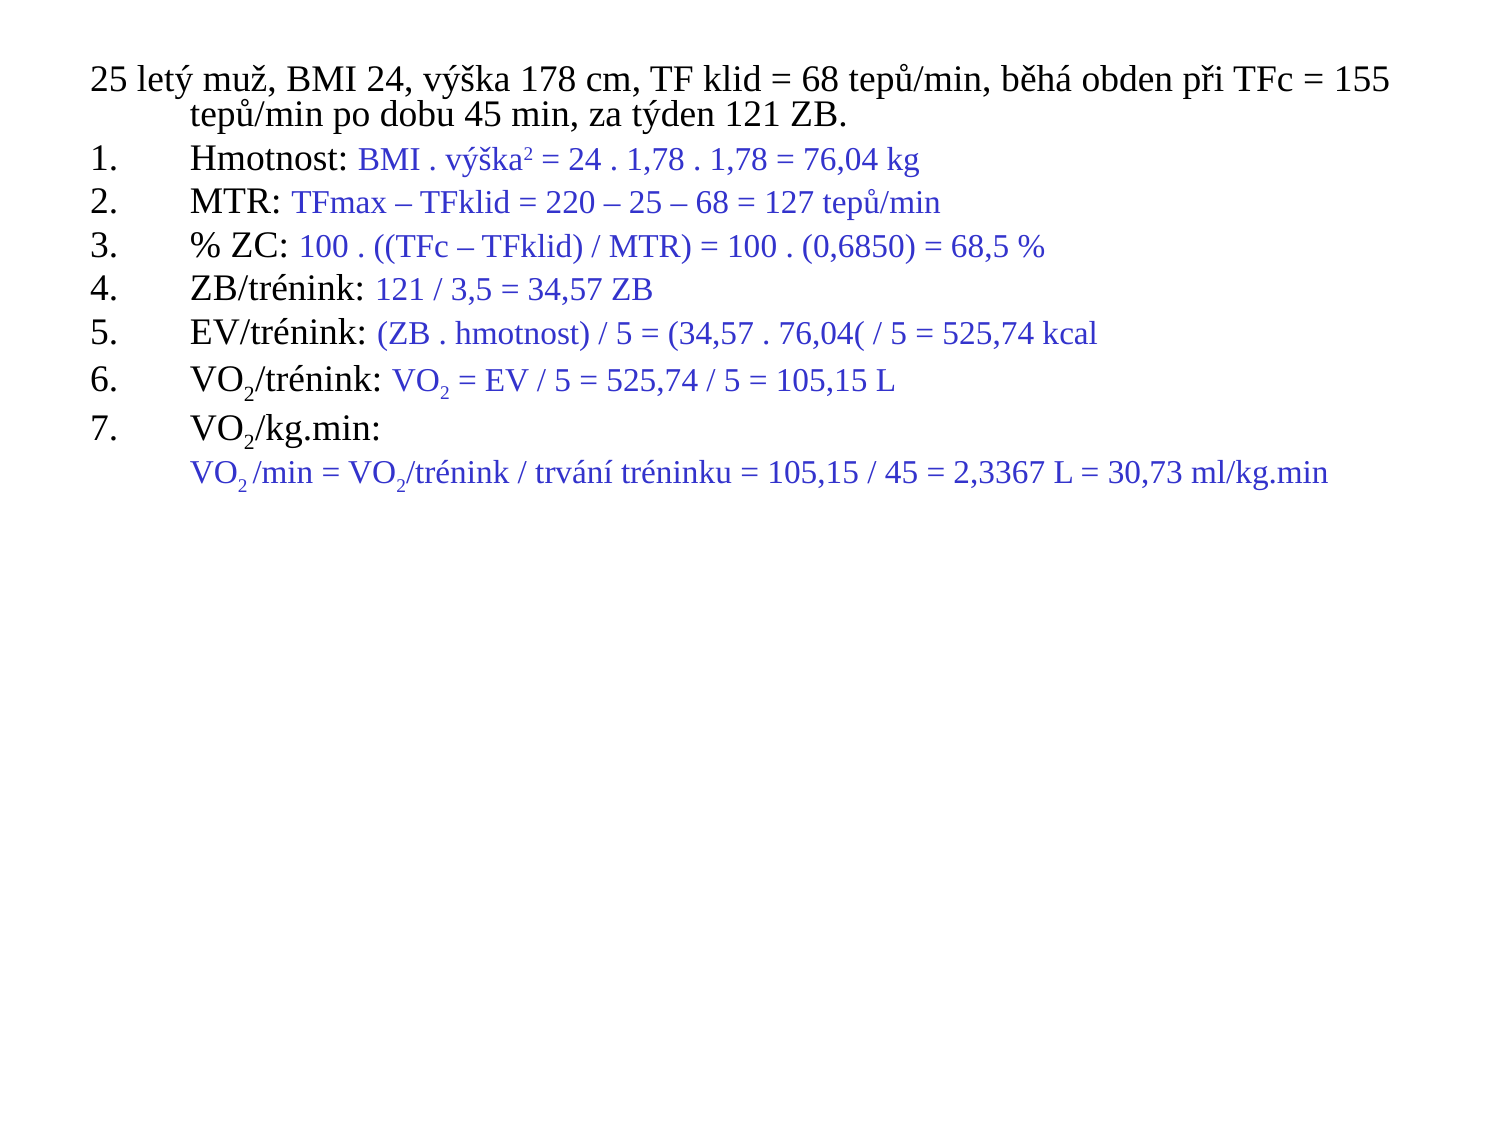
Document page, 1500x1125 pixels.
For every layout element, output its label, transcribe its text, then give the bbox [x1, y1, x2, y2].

list 25 letý muž, BMI 24, výška 178 cm, TF klid = 68 tepů/min, běhá obden při TFc = 155 tepů/min po dobu 45 min, za týden 121 ZB. Hmotnost: BMI . výška2 = 24 . 1,78 . 1,78 = 76,04 kg MTR: TFmax – TFklid = 220 – 25 – 68 = 127 tepů/min % ZC: 100 . ((TFc – TFklid) / MTR) = 100 . (0,6850) = 68,5 % ZB/trénink: 121 / 3,5 = 34,57 ZB EV/trénink: (ZB . hmotnost) / 5 = (34,57 . 76,04( / 5 = 525,74 kcal VO2/trénink: VO2 = EV / 5 = 525,74 / 5 = 105,15 L VO2/kg.min: VO2 /min = VO2/trénink / trvání tréninku = 105,15 / 45 = 2,3367 L = 30,73 ml/kg.min [74, 54, 1426, 552]
